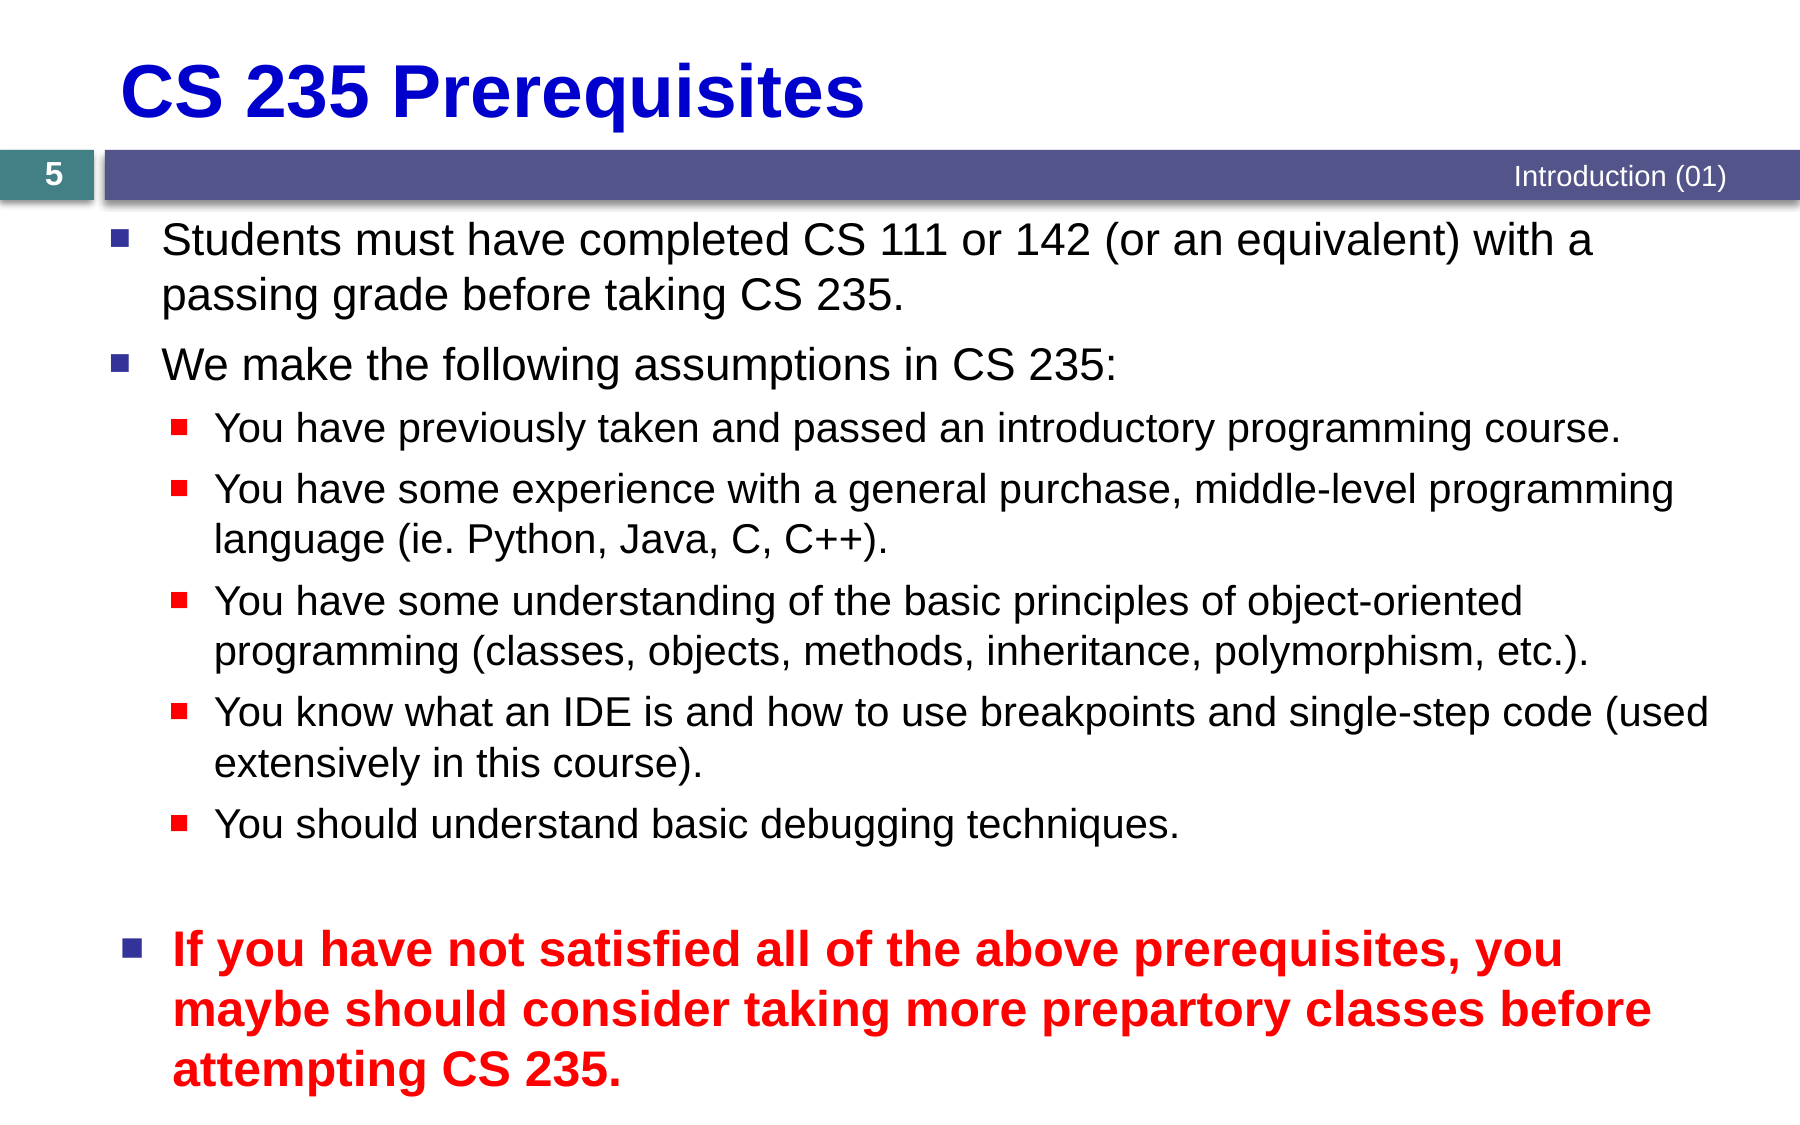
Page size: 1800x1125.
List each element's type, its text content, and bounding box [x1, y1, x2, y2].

slide_number 5 [0, 149, 108, 194]
list Students must have completed CS 111 or 142 (or an equivalent) with a passing grade before taking CS 235. We make the following assumptions in CS 235: You have previously taken and passed an introductory programming course. You have some experience with a general purchase, middle-level programming language (ie. Python, Java, C, C++). You have some understanding of the basic principles of object-oriented programming (classes, objects, methods, inheritance, polymorphism, etc.). You know what an IDE is and how to use breakpoints and single-step code (used extensively in this course). You should understand basic debugging techniques. [93, 202, 1743, 853]
footer Introduction (01) [675, 149, 1743, 202]
text_box If you have not satisfied all of the above prerequisites, you maybe should consider taking more prepartory classes before attempting CS 235. [104, 908, 1695, 1097]
title CS 235 Prerequisites [105, 27, 1743, 149]
